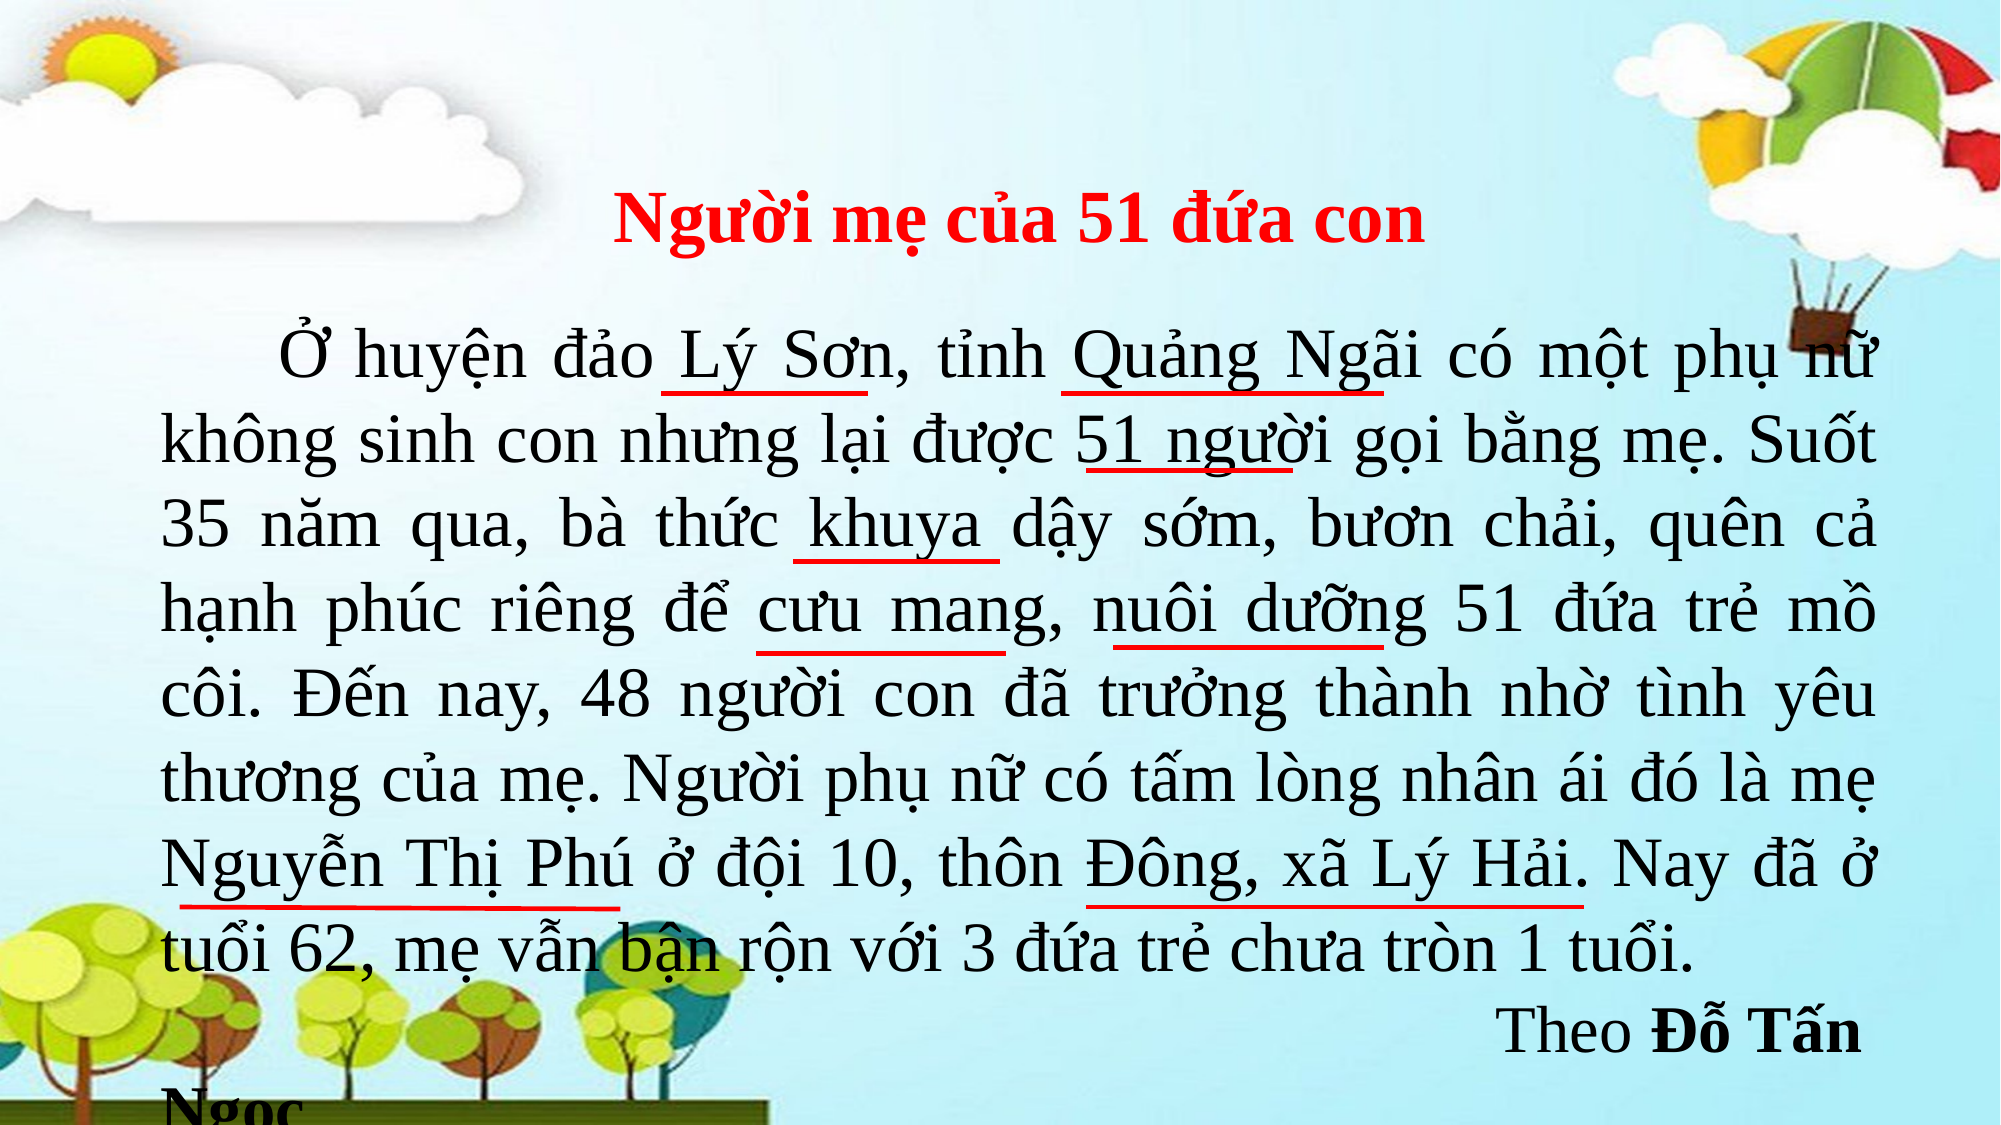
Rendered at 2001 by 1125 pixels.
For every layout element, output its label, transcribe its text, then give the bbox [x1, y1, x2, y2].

text_box Người mẹ của 51 đứa con [599, 160, 1442, 266]
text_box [179, 906, 621, 910]
text_box Ở huyện đảo Lý Sơn, tỉnh Quảng Ngãi có một phụ nữ không sinh con nhưng lại được 51 người gọi bằng mẹ. Suốt 35 năm qua, bà thức khuya dậy sớm, bươn chải, quên cả hạnh phúc riêng để cưu mang, nuôi dưỡng 51 đứa trẻ mồ côi. Đến nay, 48 người con đã trưởng thành nhờ tình yêu thương của mẹ. Người phụ nữ có tấm lòng nhân ái đó là mẹ Nguyễn Thị Phú ở đội 10, thôn Đông, xã Lý Hải. Nay đã ở tuổi 62, mẹ vẫn bận rộn với 3 đứa trẻ chưa tròn 1 tuổi. Theo Đỗ Tấn Ngọc [145, 298, 1896, 1125]
picture [0, 0, 2001, 1125]
